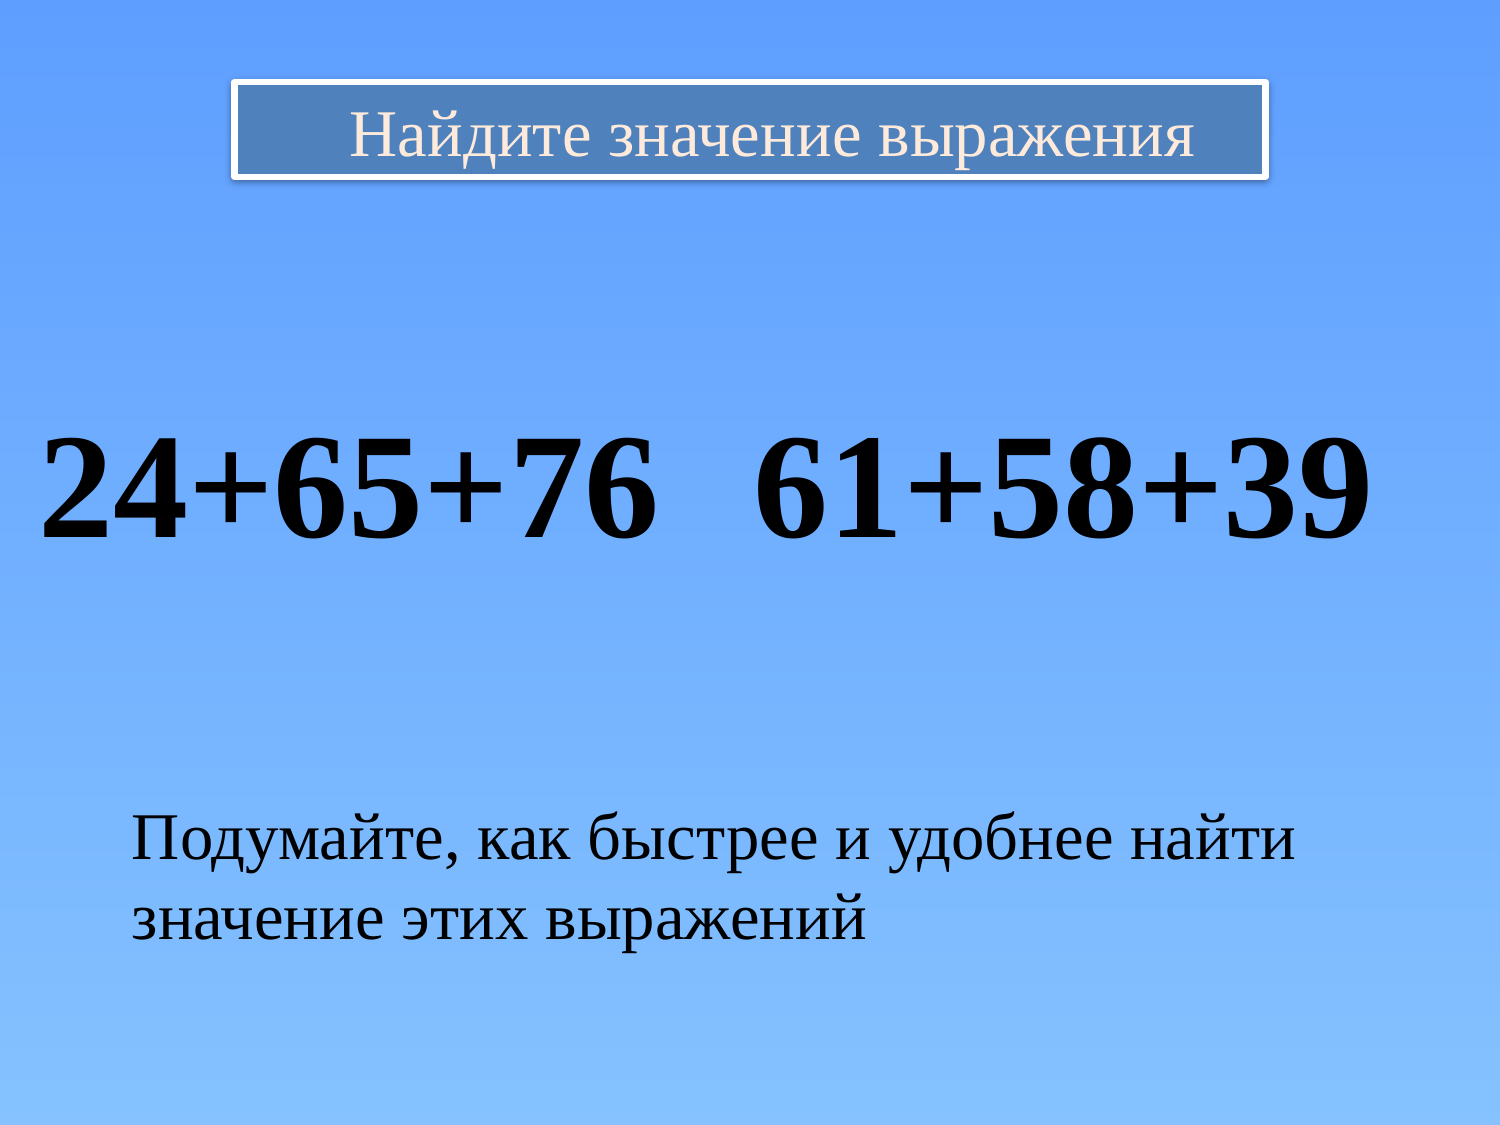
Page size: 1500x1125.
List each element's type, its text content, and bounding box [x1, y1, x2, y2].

text_box Подумайте, как быстрее и удобнее найти значение этих выражений [117, 785, 1442, 960]
text_box Найдите значение выражения [231, 79, 1269, 180]
text_box 24+65+76 [23, 363, 738, 578]
text_box 61+58+39 [738, 363, 1500, 578]
